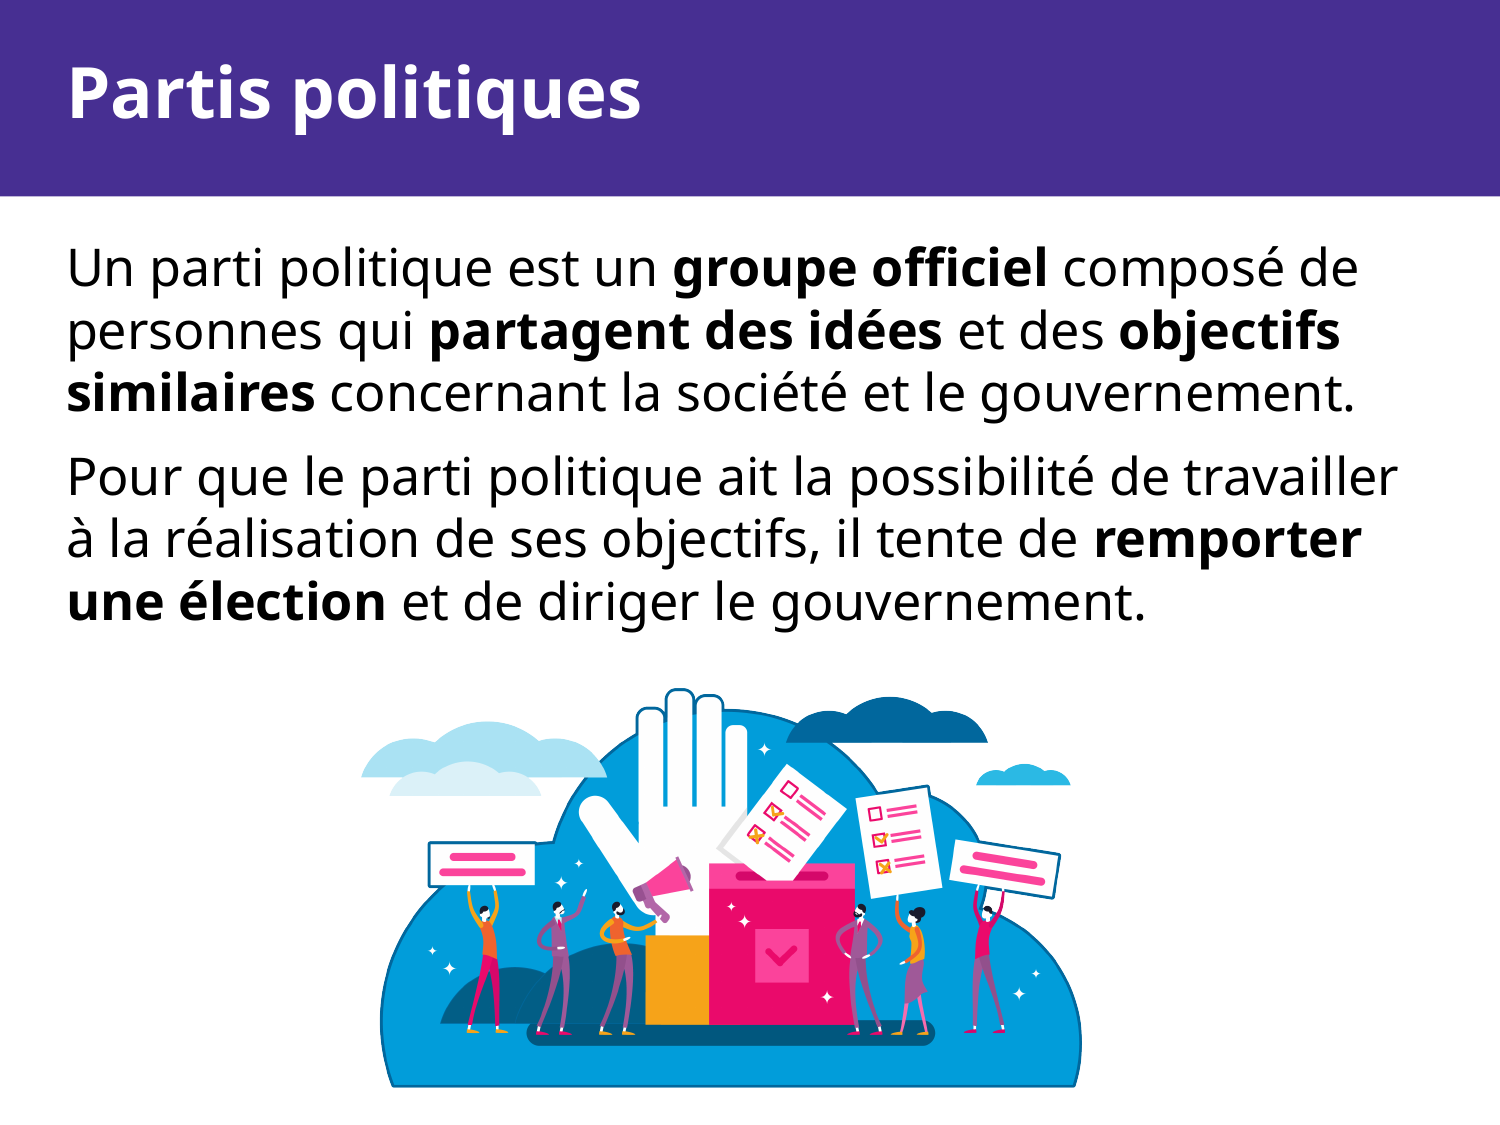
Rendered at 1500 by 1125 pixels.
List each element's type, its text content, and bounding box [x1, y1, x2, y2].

picture [537, 895, 585, 1034]
picture [761, 746, 768, 753]
picture [446, 965, 453, 972]
list Un parti politique est un groupe officiel composé de personnes qui partagent des idées et des objectifs similaires concernant la société et le gouvernement. Pour que le parti politique ait la possibilité de travailler à la réalisation de ses objectifs, il tente de remporter une élection et de diriger le gouvernement. [51, 227, 1449, 606]
picture [431, 845, 534, 1033]
picture [856, 788, 942, 1034]
title Partis politiques [51, 32, 1449, 159]
picture [579, 692, 882, 1034]
picture [361, 687, 1083, 1088]
picture [1076, 1047, 1083, 1088]
